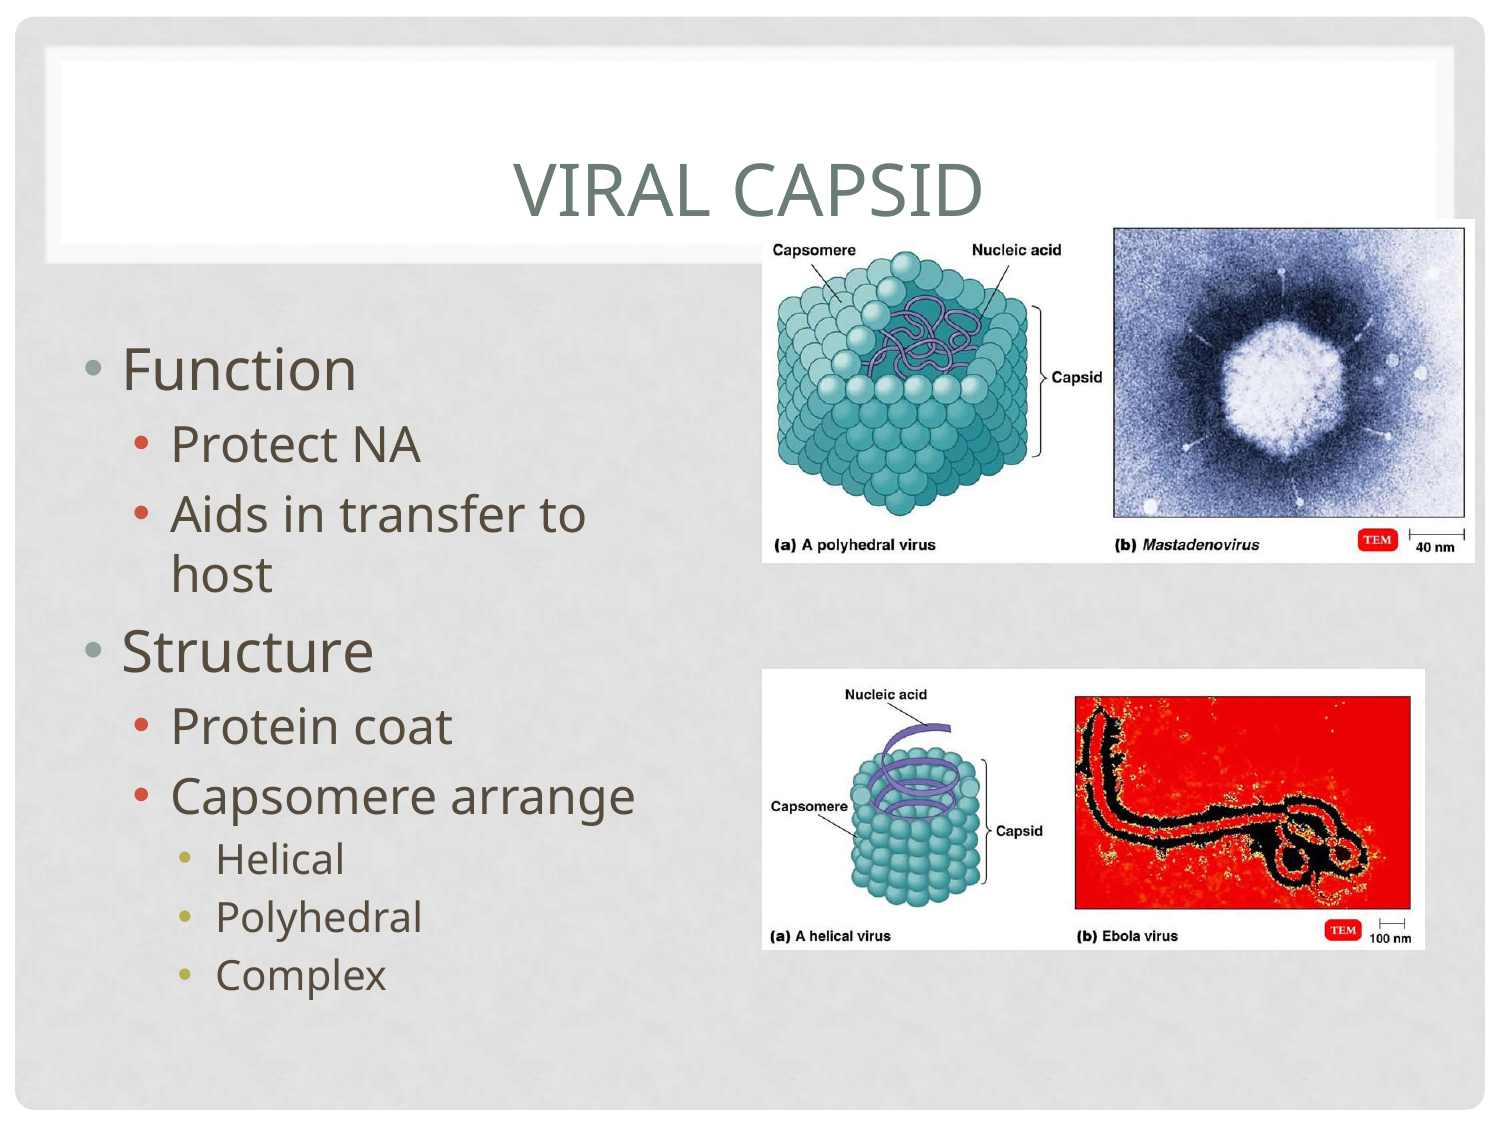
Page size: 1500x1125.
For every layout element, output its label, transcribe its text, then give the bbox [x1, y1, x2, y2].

list Function Protect NA Aids in transfer to host Structure Protein coat Capsomere arrange Helical Polyhedral Complex [50, 324, 713, 963]
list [762, 219, 1476, 563]
picture [15, 16, 1485, 1110]
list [762, 669, 1426, 950]
title Viral Capsid [75, 75, 1425, 300]
